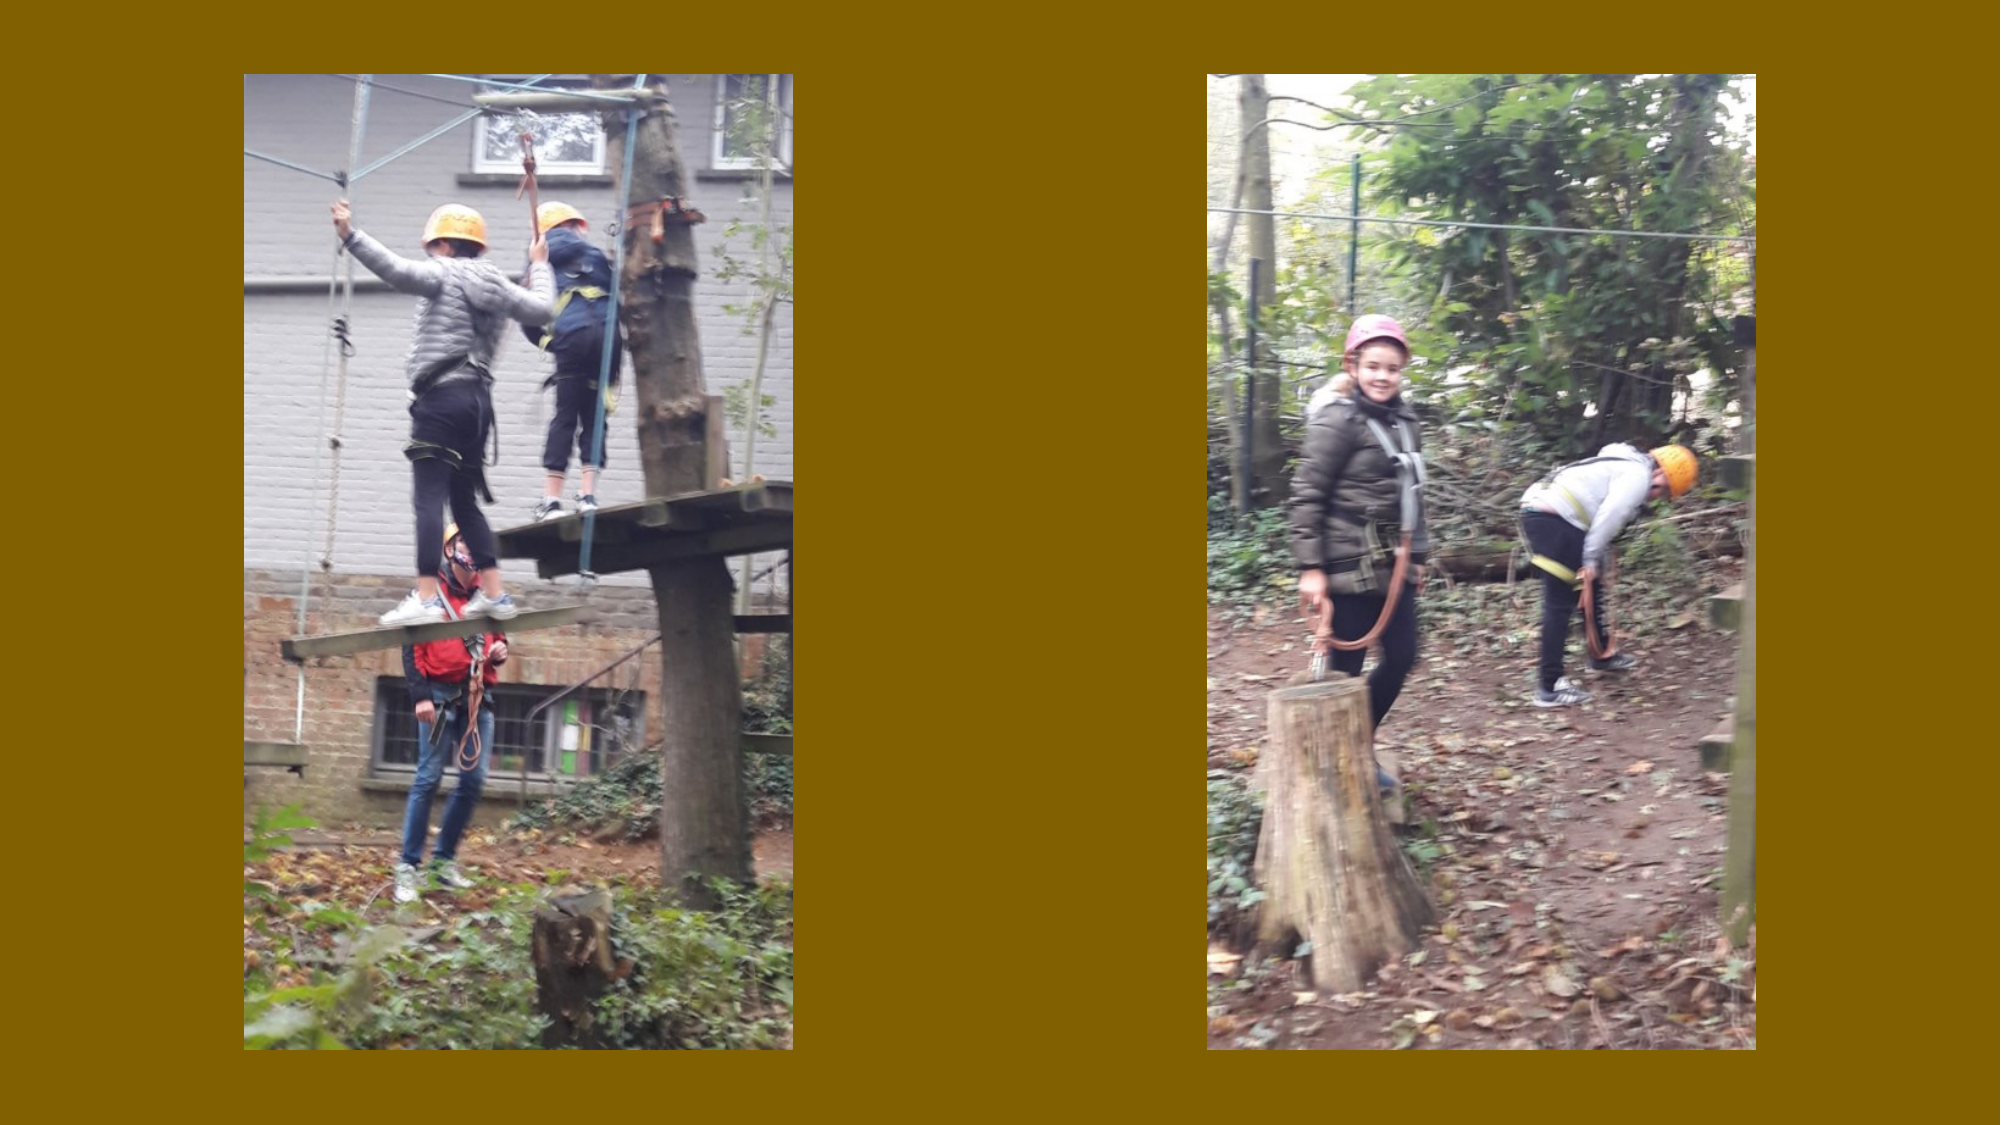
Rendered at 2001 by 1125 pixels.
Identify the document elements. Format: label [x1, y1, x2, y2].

picture [1206, 74, 1756, 1050]
picture [244, 74, 793, 1050]
